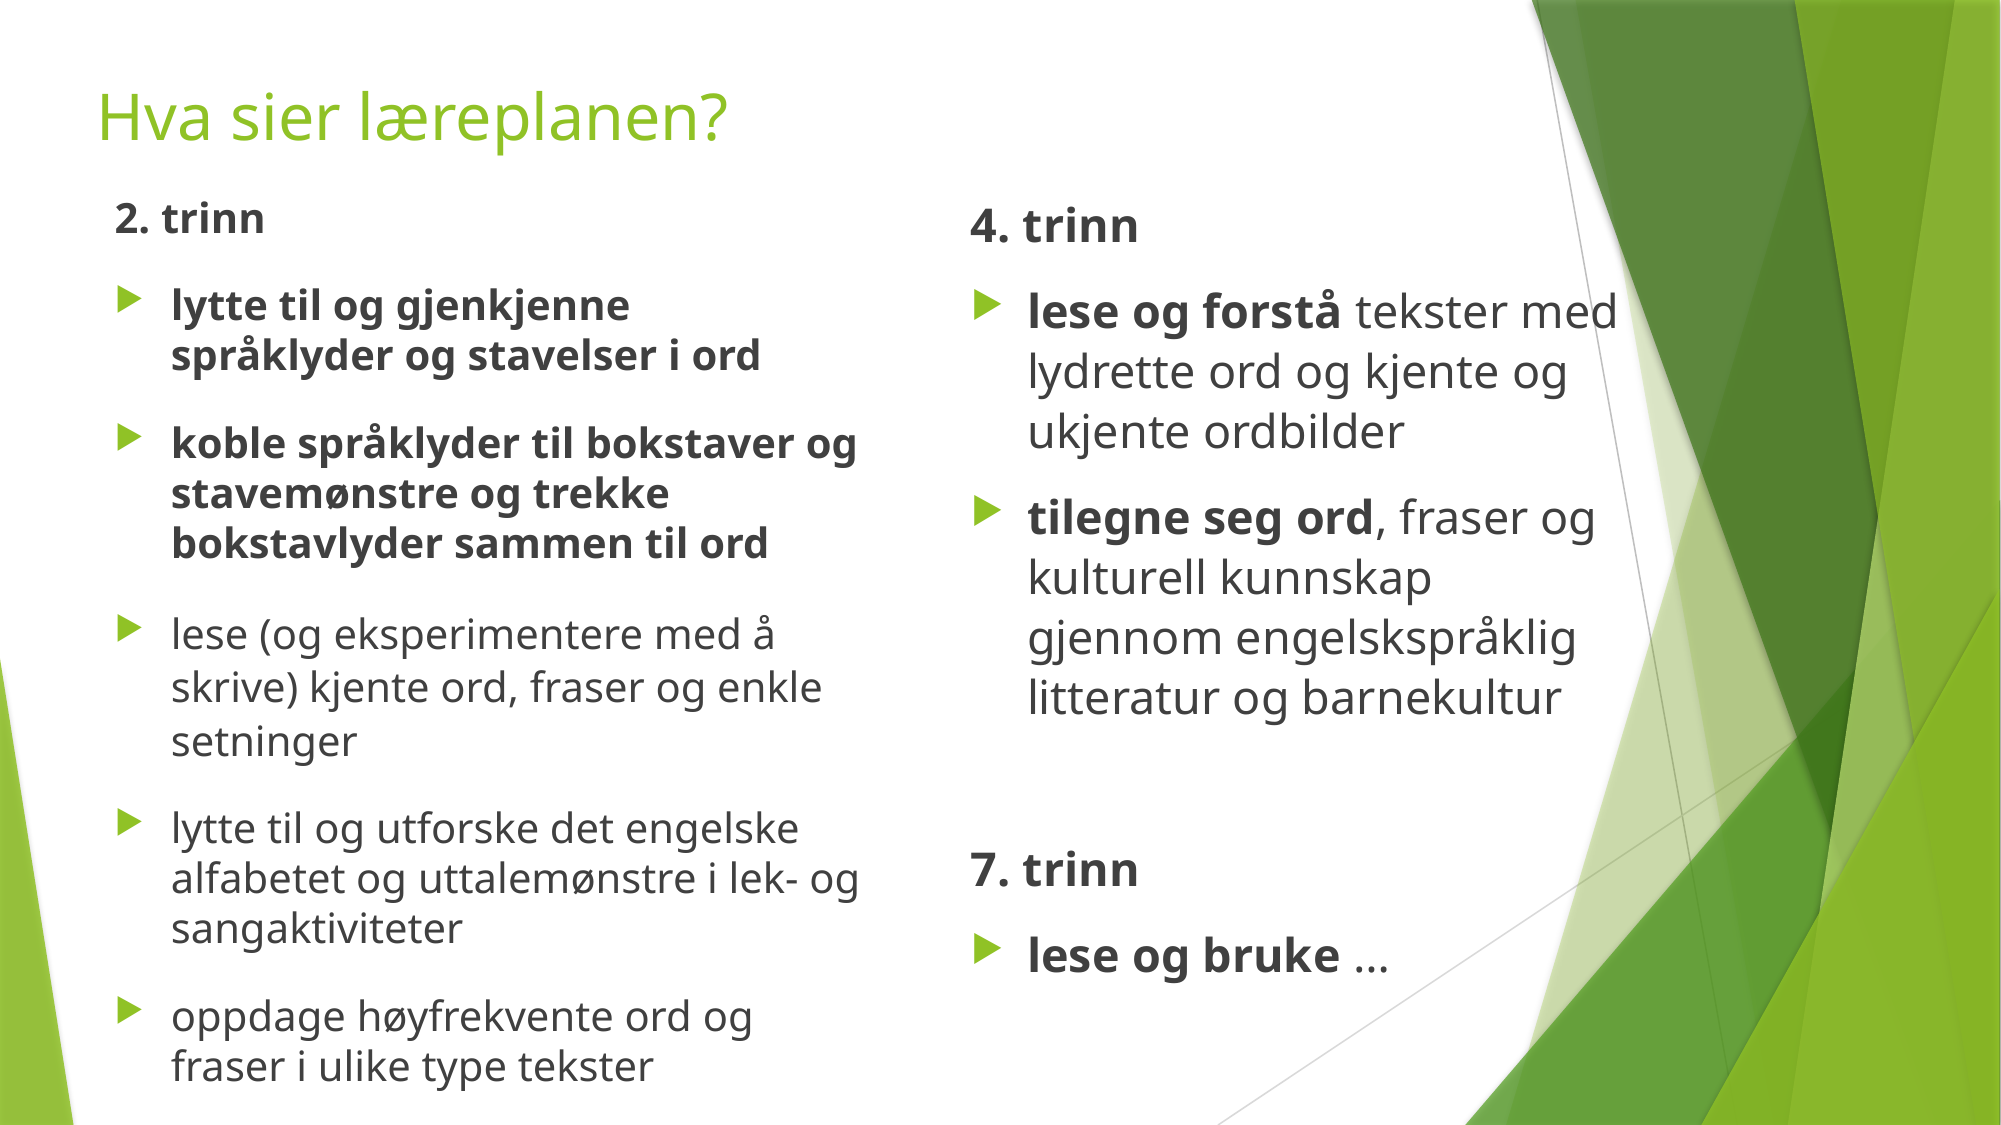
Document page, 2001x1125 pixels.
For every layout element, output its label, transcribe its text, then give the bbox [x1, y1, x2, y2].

list 4. trinn lese og forstå tekster med lydrette ord og kjente og ukjente ordbilder tilegne seg ord, fraser og kulturell kunnskap gjennom engelskspråklig litteratur og barnekultur 7. trinn lese og bruke … [955, 184, 1657, 991]
title Hva sier læreplanen? [81, 68, 1522, 317]
list 2. trinn lytte til og gjenkjenne språklyder og stavelser i ord koble språklyder til bokstaver og stavemønstre og trekke bokstavlyder sammen til ord lese (og eksperimentere med å skrive) kjente ord, fraser og enkle setninger lytte til og utforske det engelske alfabetet og uttalemønstre i lek- og sangaktiviteter oppdage høyfrekvente ord og fraser i ulike type tekster [99, 184, 879, 991]
